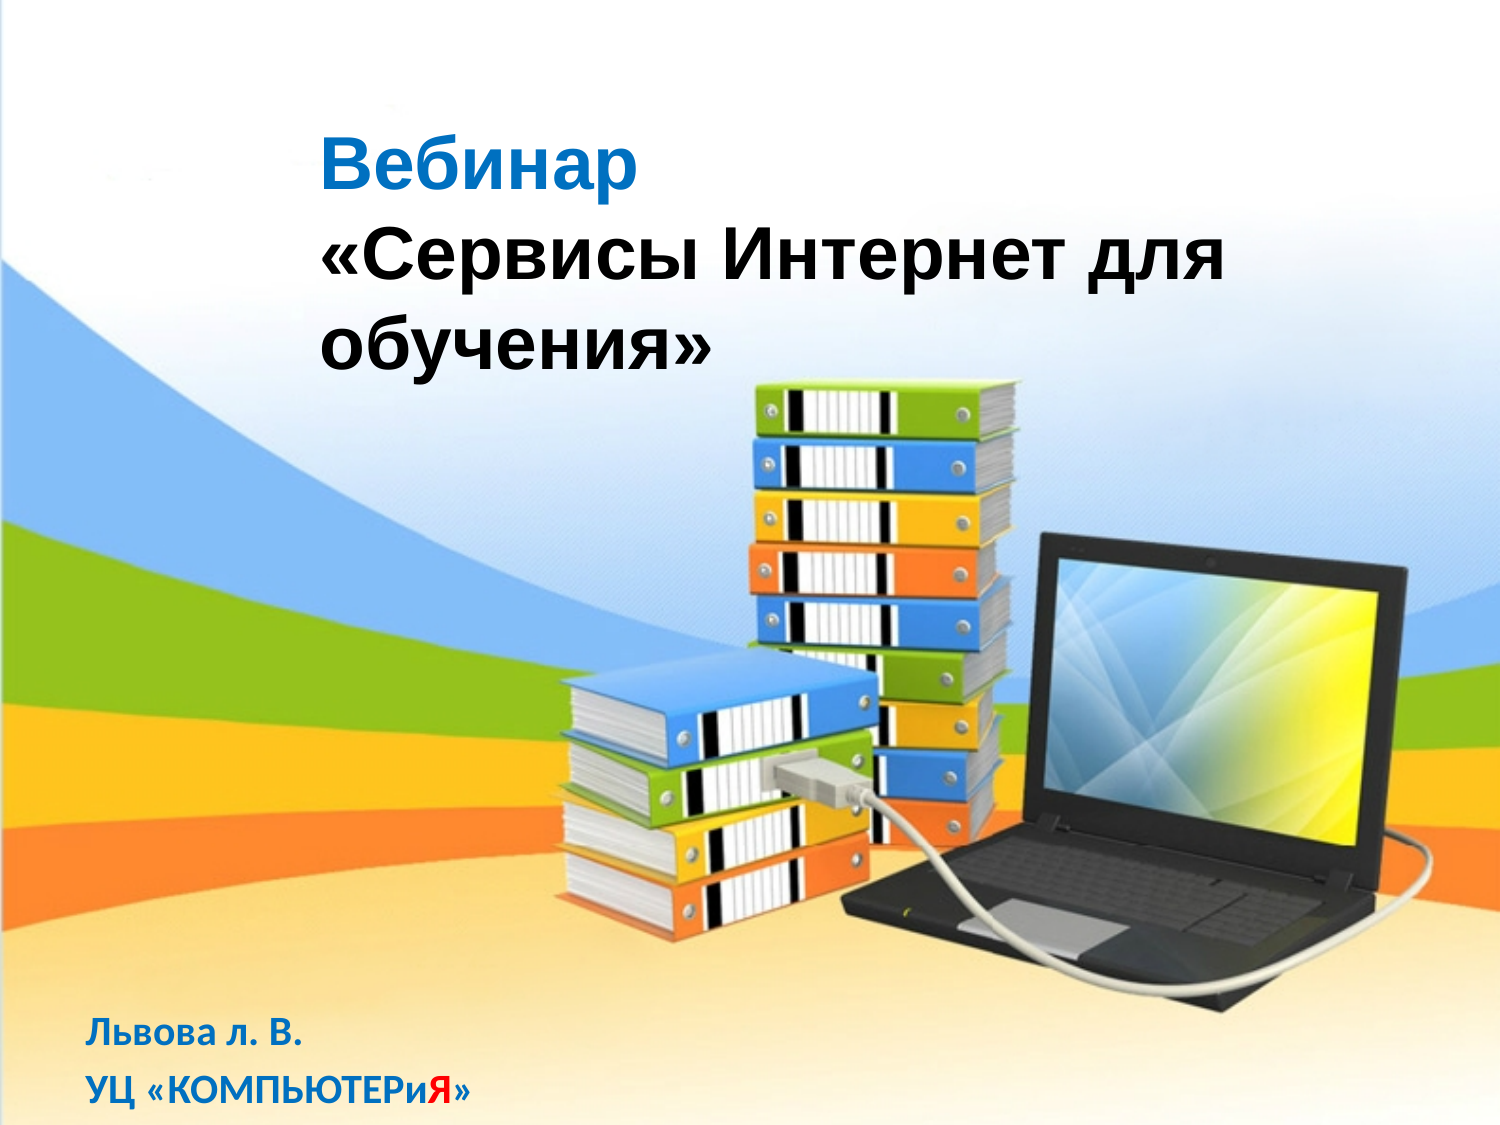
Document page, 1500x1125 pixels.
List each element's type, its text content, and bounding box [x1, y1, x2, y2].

subtitle Львова л. В. УЦ «КОМПЬЮТЕРиЯ» [70, 996, 1121, 1061]
picture [0, 0, 1500, 1125]
text_box Вебинар «Сервисы Интернет для обучения» [304, 199, 1500, 300]
